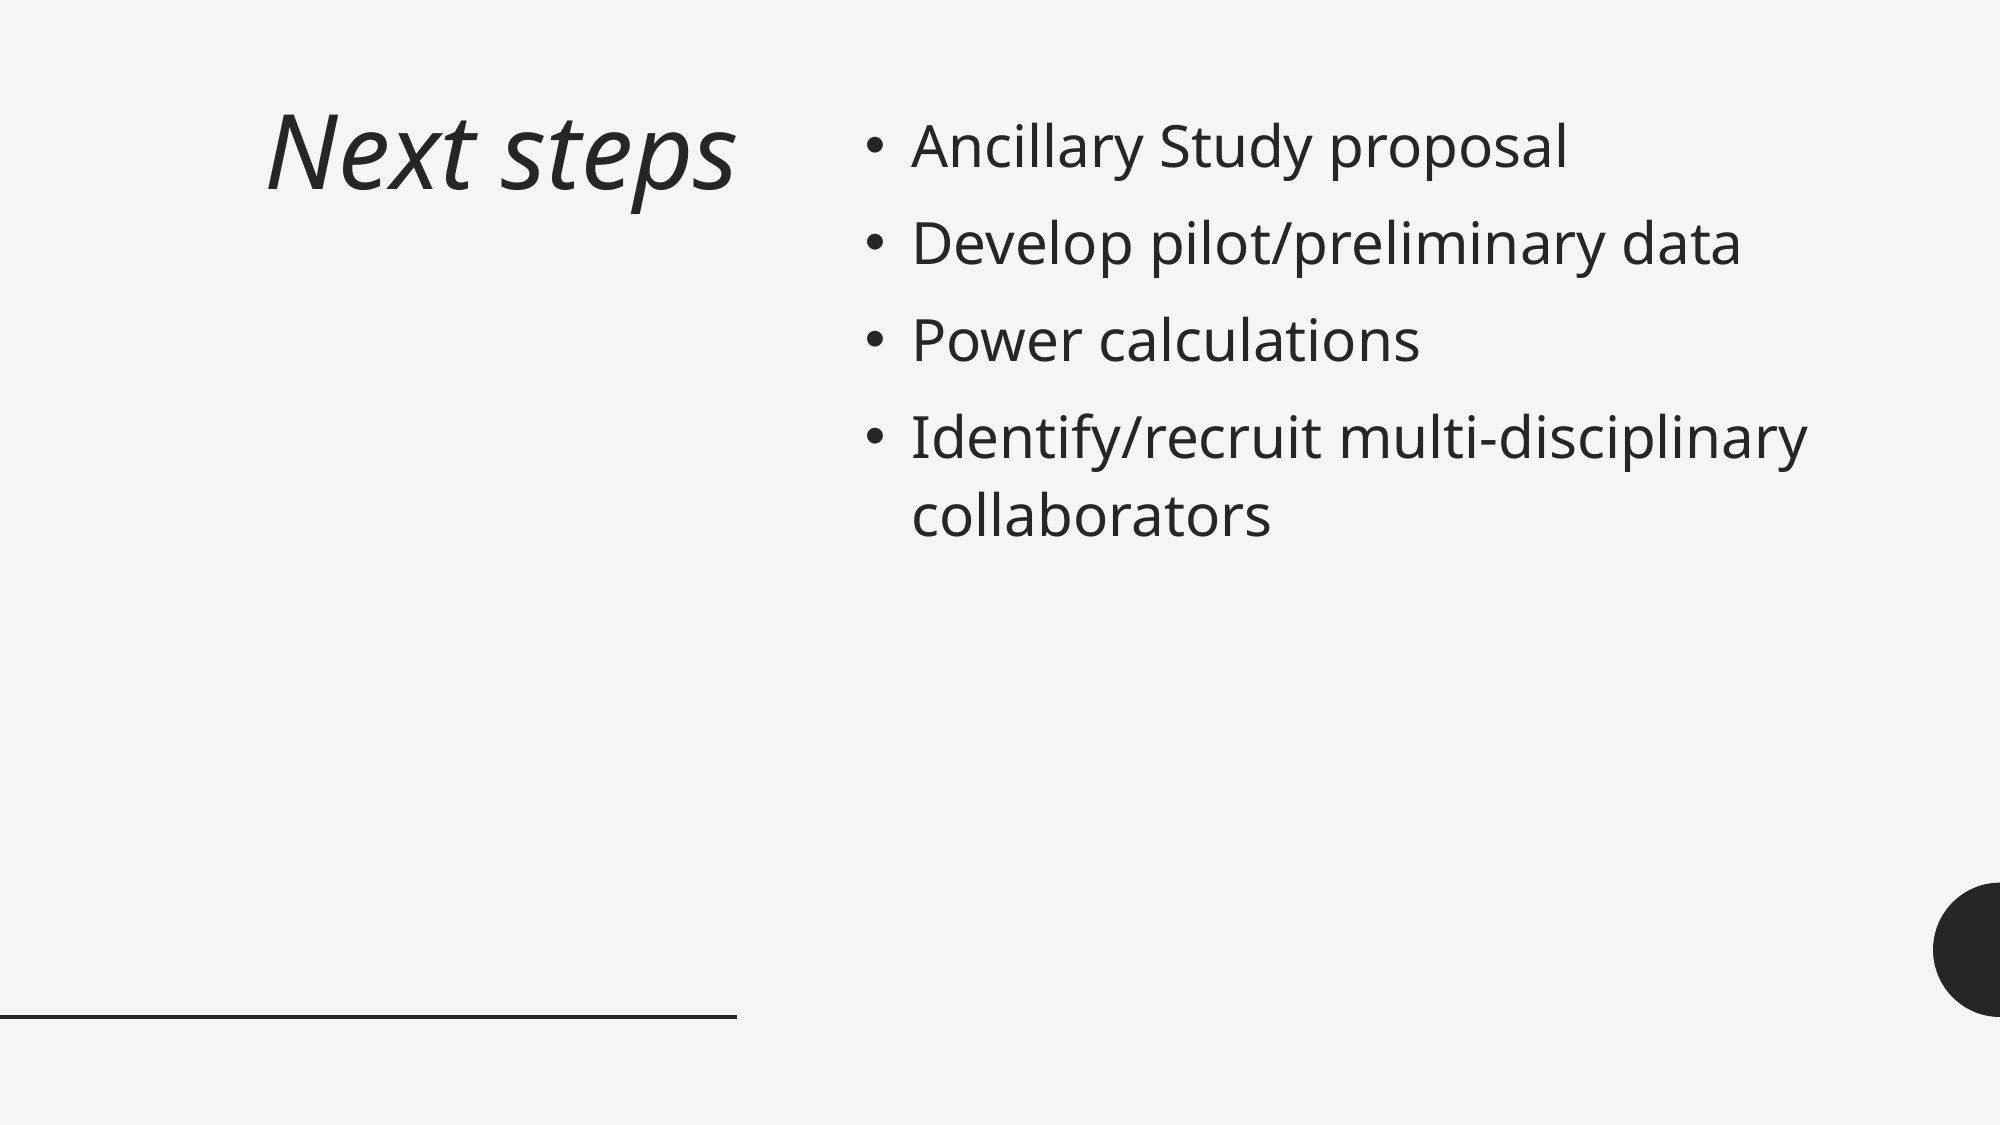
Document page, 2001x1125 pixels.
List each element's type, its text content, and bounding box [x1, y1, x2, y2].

list Ancillary Study proposal Develop pilot/preliminary data Power calculations Identify/recruit multi-disciplinary collaborators [849, 93, 1875, 1022]
title Next steps [125, 91, 754, 905]
